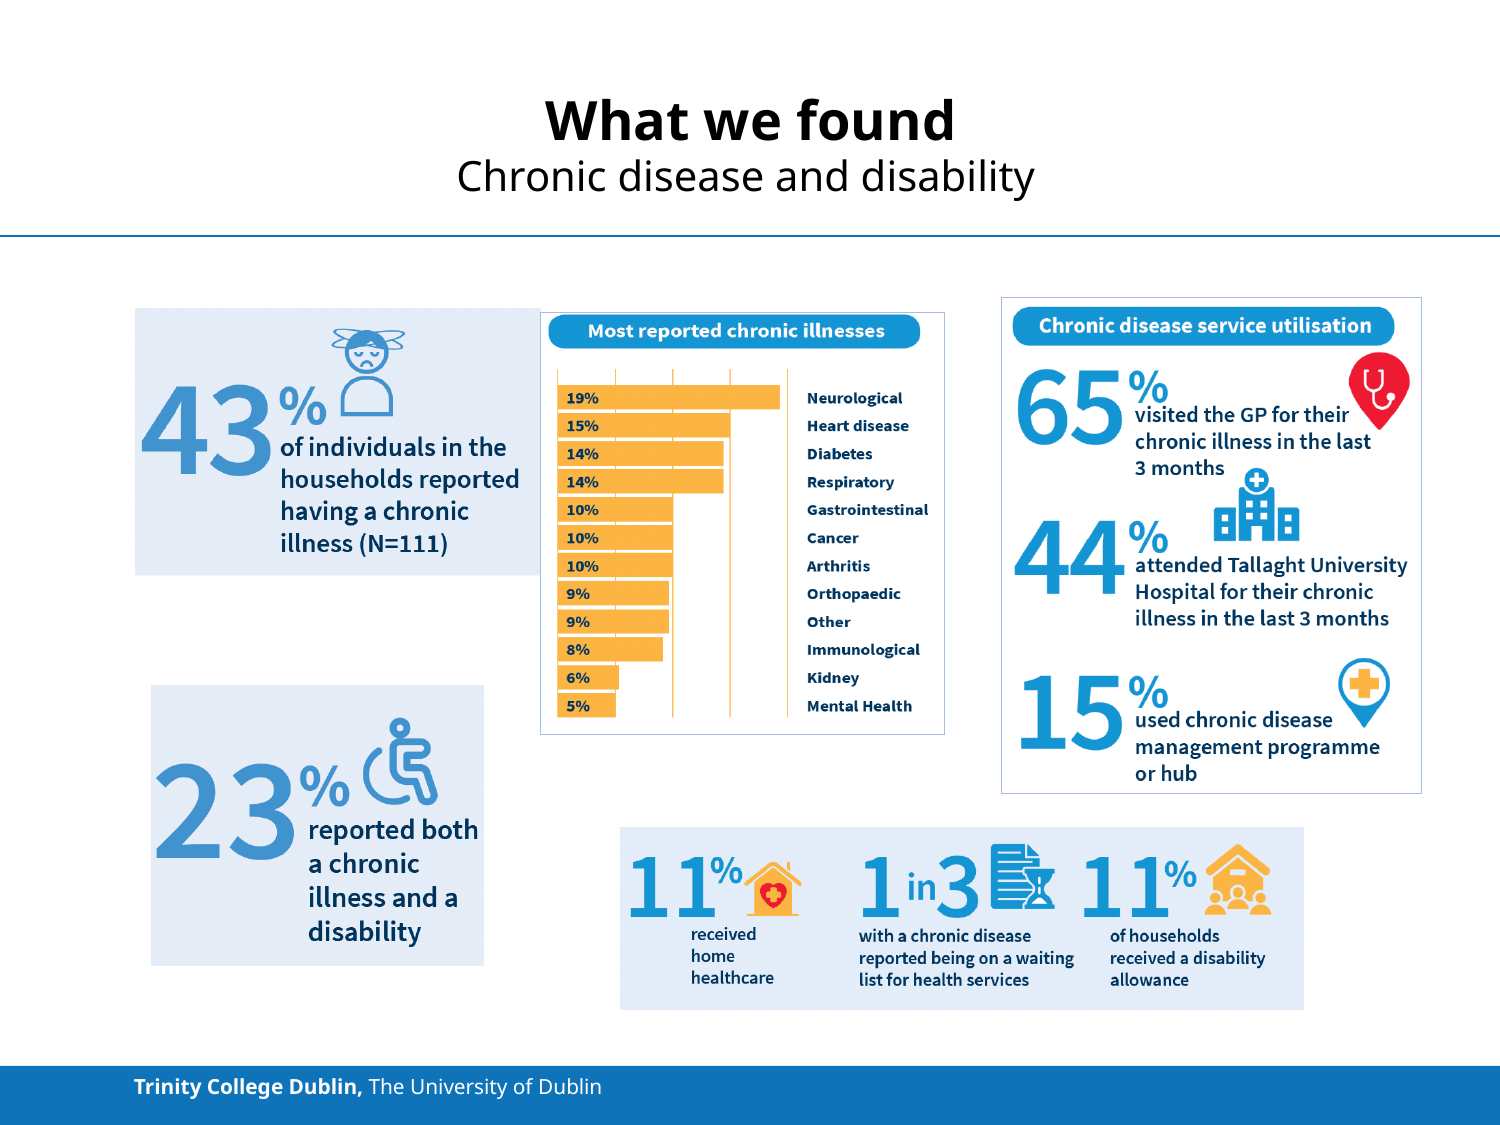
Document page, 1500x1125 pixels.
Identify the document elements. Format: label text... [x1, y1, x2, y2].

picture [135, 308, 945, 735]
picture [620, 827, 1305, 1010]
picture [1000, 296, 1423, 795]
list Chronic disease and disability [135, 149, 1367, 196]
title What we found [135, 59, 1367, 149]
picture [151, 685, 484, 971]
